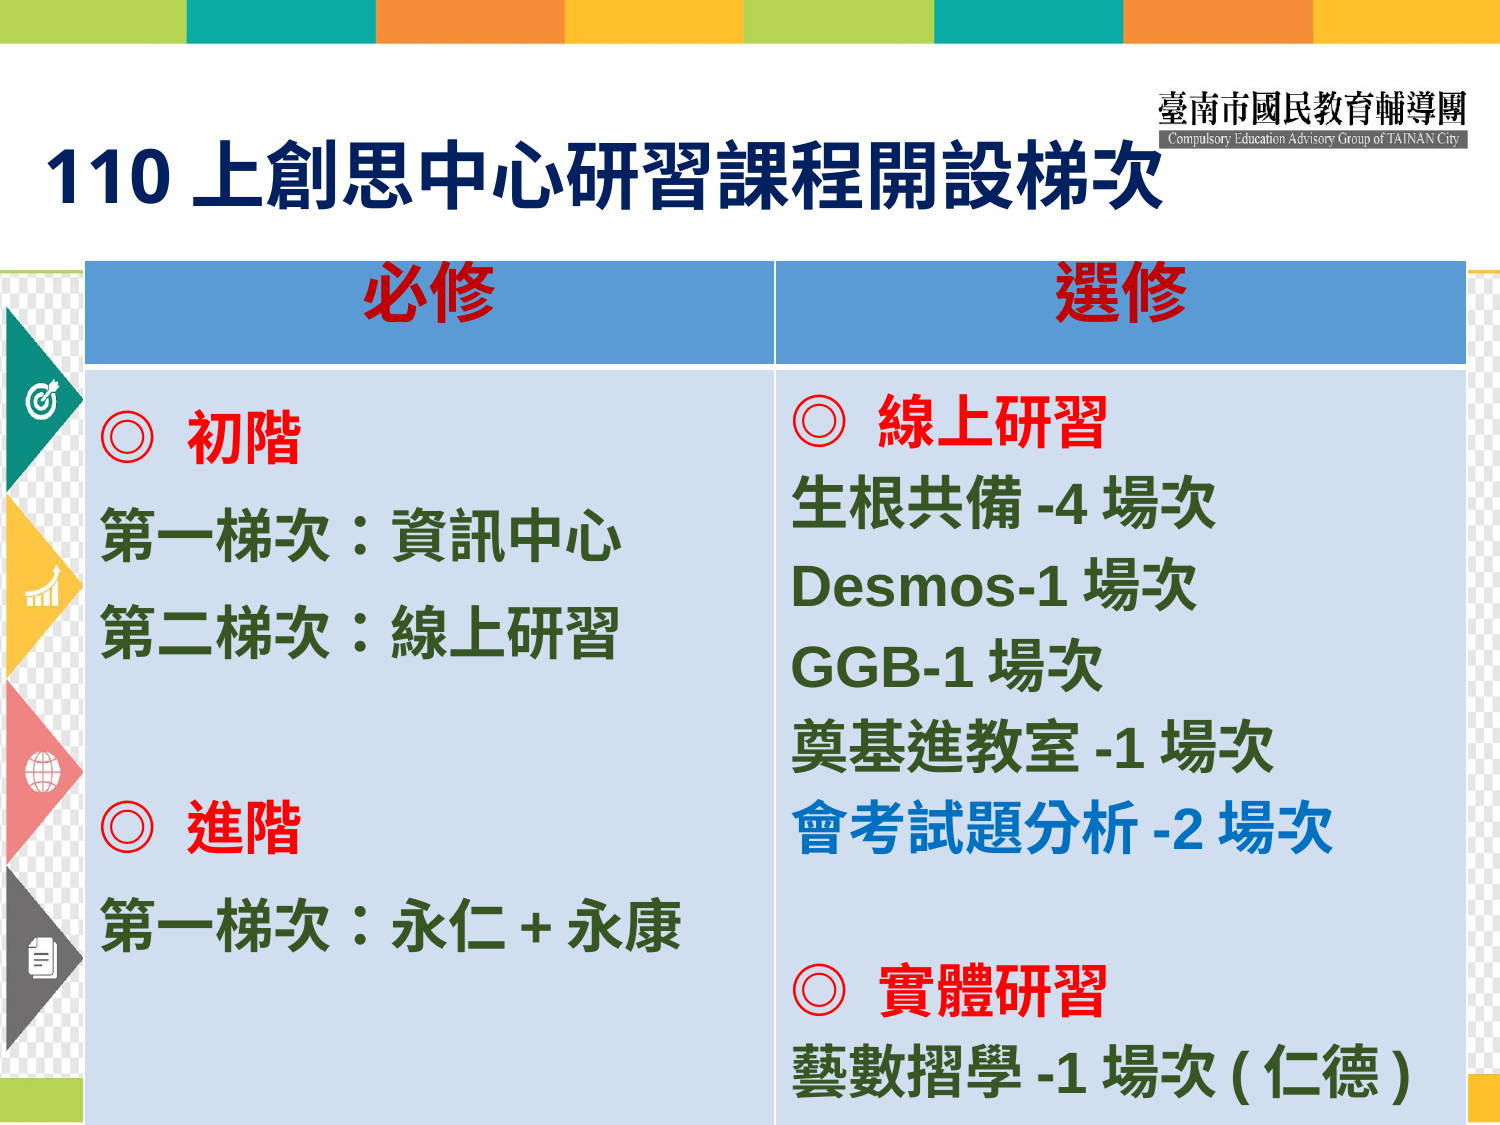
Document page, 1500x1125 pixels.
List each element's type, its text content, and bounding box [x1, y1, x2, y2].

table_cell ◎ 線上研習 生根共備-4場次 Desmos-1場次 GGB-1場次 奠基進教室-1場次 會考試題分析-2場次 ◎ 實體研習 藝數摺學-1場次(仁德) [776, 370, 1466, 1125]
table_cell ◎ 初階 第一梯次：資訊中心 第二梯次：線上研習 ◎ 進階 第一梯次：永仁+永康 [85, 370, 774, 1125]
table_header 必修 [85, 261, 774, 364]
title 110上創思中心研習課程開設梯次 [28, 112, 1323, 245]
picture [0, 0, 1500, 1125]
table_header 選修 [776, 261, 1466, 364]
